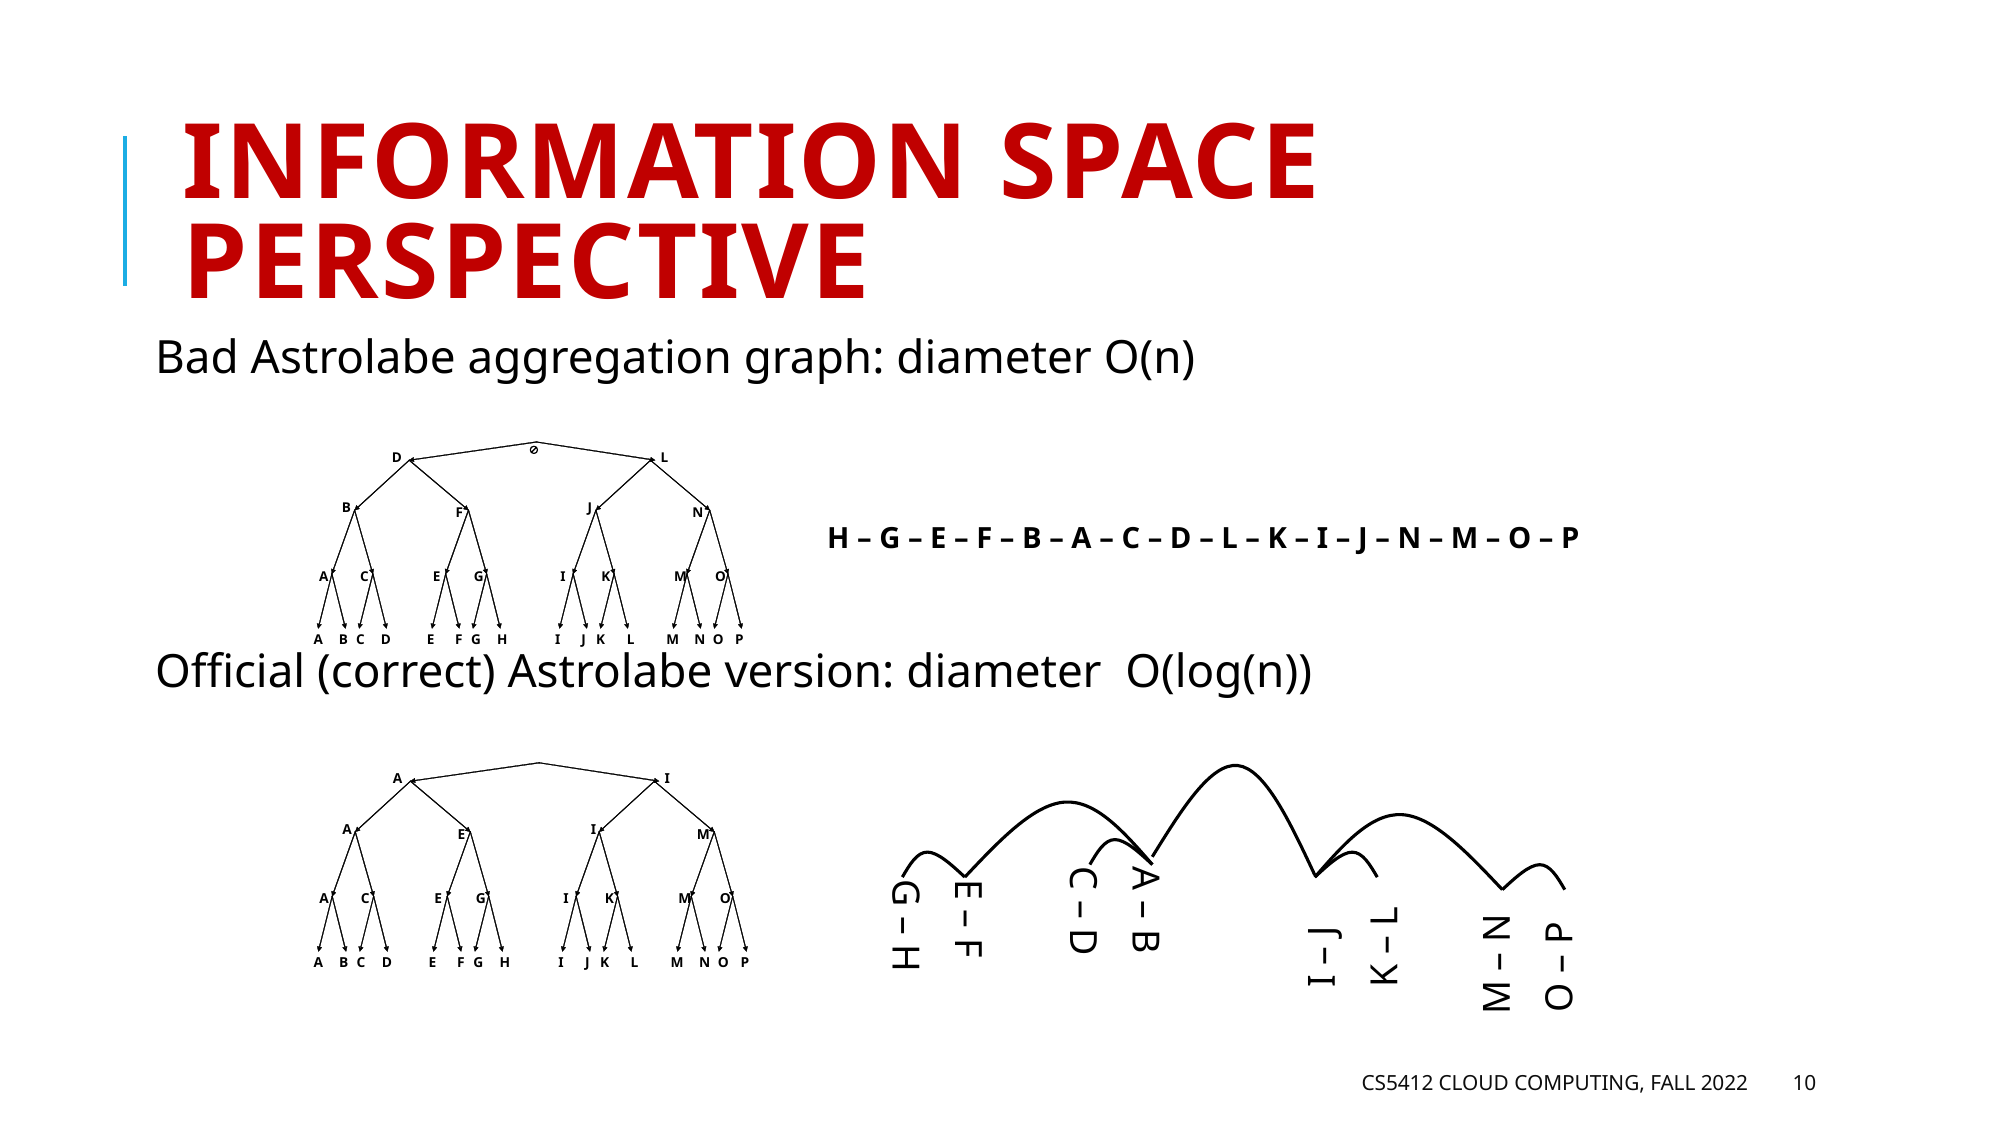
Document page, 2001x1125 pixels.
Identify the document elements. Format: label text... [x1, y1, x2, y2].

title Information space perspective [168, 96, 1938, 342]
picture [299, 437, 770, 652]
footer CS5412 Cloud Computing, Fall 2022 [794, 1061, 1763, 1107]
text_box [932, 744, 1123, 1045]
list Bad Astrolabe aggregation graph: diameter O(n) Official (correct) Astrolabe version: diameterO(log(n)) [132, 326, 1747, 1001]
text_box H – G – E – F – B – A – C – D – L – K – I – J – N – M – O – P [812, 512, 1725, 563]
picture [299, 762, 776, 975]
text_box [1324, 776, 1553, 1076]
slide_number 10 [1777, 1061, 1938, 1107]
text_box [1152, 765, 1315, 876]
